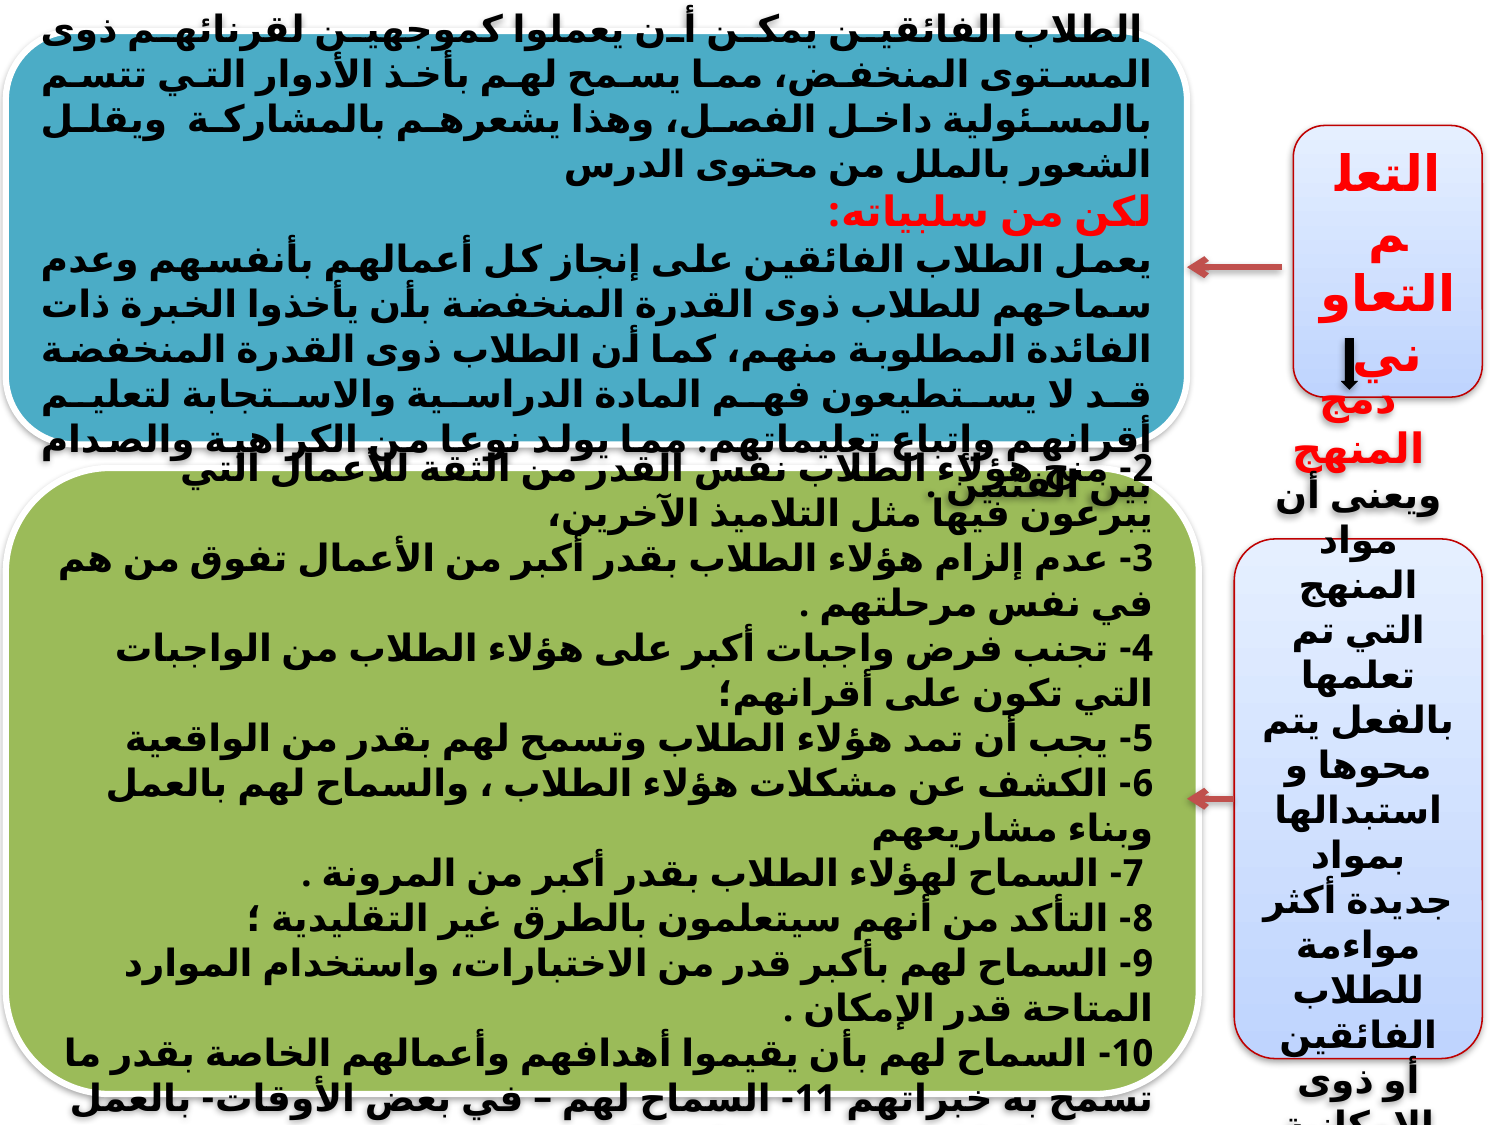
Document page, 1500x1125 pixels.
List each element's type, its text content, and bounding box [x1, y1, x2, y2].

text_box دمج المنهج ويعنى أن مواد المنهج التي تم تعلمها بالفعل يتم محوها و استبدالها بمواد جديدة أكثر مواءمة للطلاب الفائقين أو ذوى الإمكانية العالية [1233, 538, 1484, 1060]
text_box وهناك مجموعة من الخطوات التي يوصى بتضمينها في " دمج المنهج " للطلاب الفائقين :- 1- الكشف أولا عما يعرفه التلاميذ؛ 2- منح هؤلاء الطلاب نفس القدر من الثقة للأعمال التي يبرعون فيها مثل التلاميذ الآخرين، 3- عدم إلزام هؤلاء الطلاب بقدر أكبر من الأعمال تفوق من هم في نفس مرحلتهم . 4- تجنب فرض واجبات أكبر على هؤلاء الطلاب من الواجبات التي تكون على أقرانهم؛ 5- يجب أن تمد هؤلاء الطلاب وتسمح لهم بقدر من الواقعية 6- الكشف عن مشكلات هؤلاء الطلاب ، والسماح لهم بالعمل وبناء مشاريعهم 7- السماح لهؤلاء الطلاب بقدر أكبر من المرونة . 8- التأكد من أنهم سيتعلمون بالطرق غير التقليدية ؛ 9- السماح لهم بأكبر قدر من الاختبارات، واستخدام الموارد المتاحة قدر الإمكان . 10- السماح لهم بأن يقيموا أهدافهم وأعمالهم الخاصة بقدر ما تسمح به خبراتهم 11- السماح لهم – في بعض الأوقات- بالعمل في جماعات على حسب اهتماماتهم 12- إذا لم يتمكنوا من تحقيق مشروع ضخم ؛ فيجب أن تمنحهم الثقة على ما قاموا بعمله . [2, 464, 1202, 1098]
text_box [1340, 338, 1359, 390]
text_box الطلاب الفائقين يمكن أن يعملوا كموجهين لقرنائهم ذوى المستوى المنخفض، مما يسمح لهم بأخذ الأدوار التي تتسم بالمسئولية داخل الفصل، وهذا يشعرهم بالمشاركة ويقلل الشعور بالملل من محتوى الدرس لكن من سلبياته: يعمل الطلاب الفائقين على إنجاز كل أعمالهم بأنفسهم وعدم سماحهم للطلاب ذوى القدرة المنخفضة بأن يأخذوا الخبرة ذات الفائدة المطلوبة منهم، كما أن الطلاب ذوى القدرة المنخفضة قد لا يستطيعون فهم المادة الدراسية والاستجابة لتعليم أقرانهم وإتباع تعليماتهم. مما يولد نوعا من الكراهية والصدام بين الفئتين . [2, 27, 1191, 448]
text_box التعلم التعاوني [1292, 124, 1484, 398]
